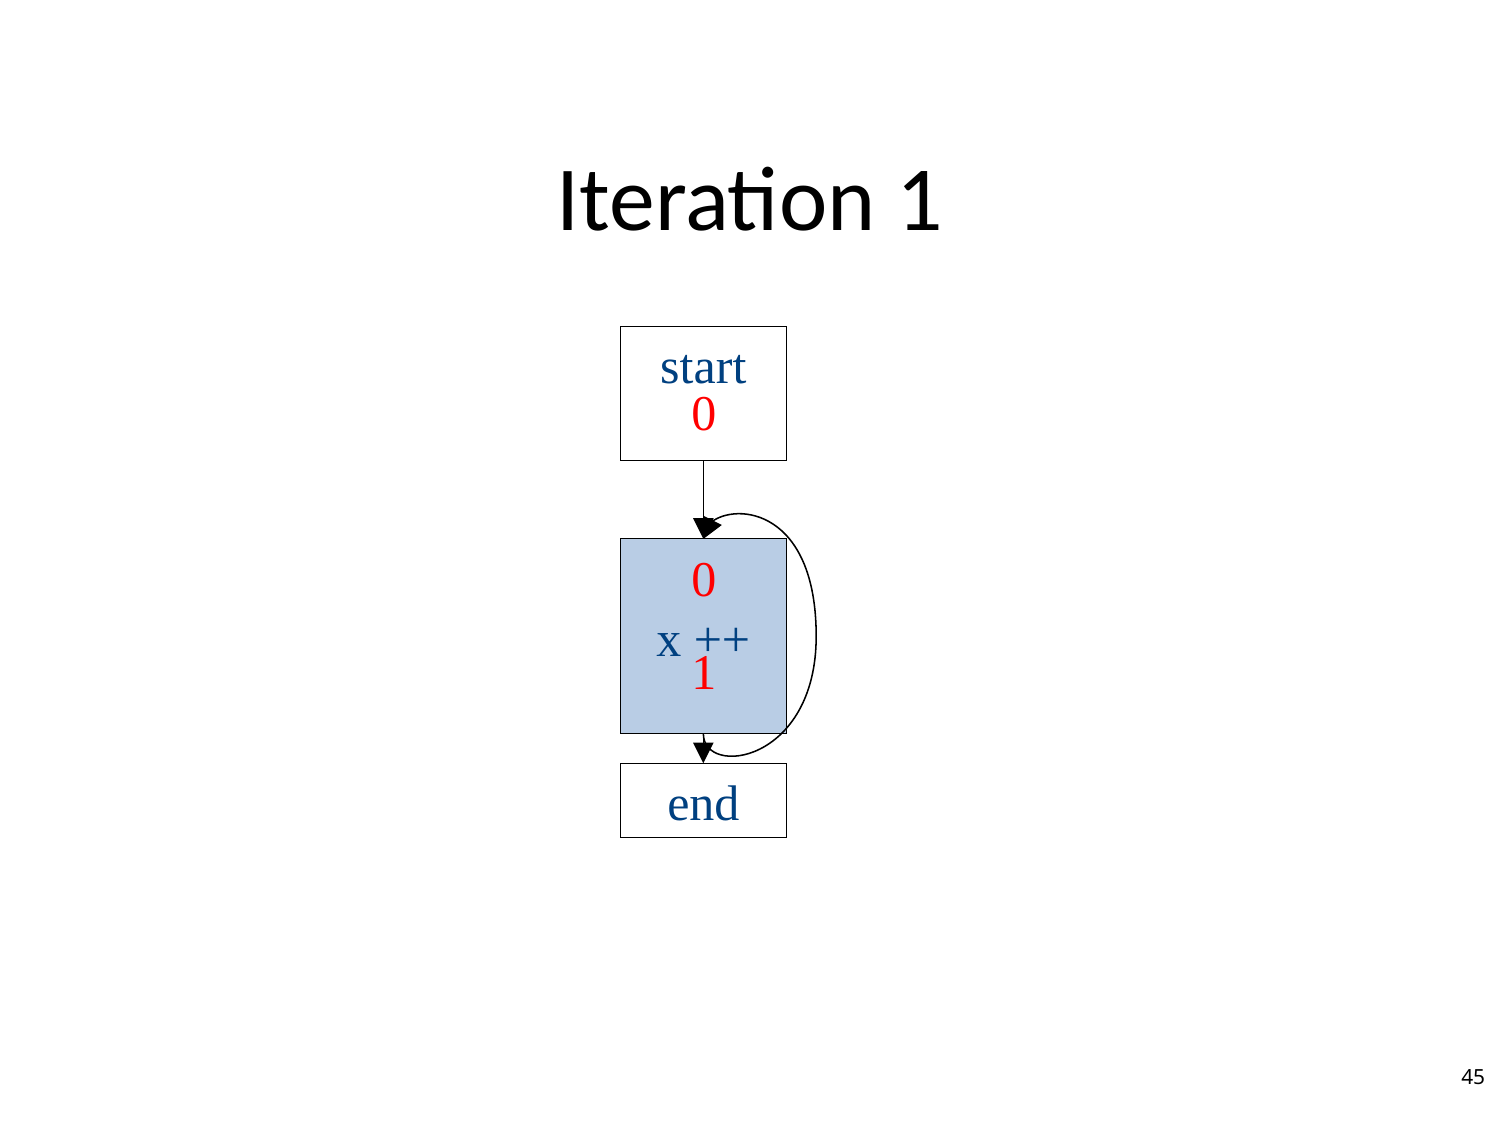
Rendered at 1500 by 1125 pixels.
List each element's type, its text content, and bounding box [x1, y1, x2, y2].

title Iteration 1 [112, 99, 1388, 288]
text_box 1 [676, 649, 732, 707]
text_box end [620, 763, 787, 838]
slide_number 45 [1187, 1055, 1500, 1102]
text_box 0 [676, 538, 732, 614]
text_box start [620, 326, 787, 461]
text_box x ++ [620, 538, 787, 635]
text_box 1 [676, 631, 732, 635]
text_box 0 [676, 373, 732, 449]
text_box x ++ [620, 649, 787, 734]
